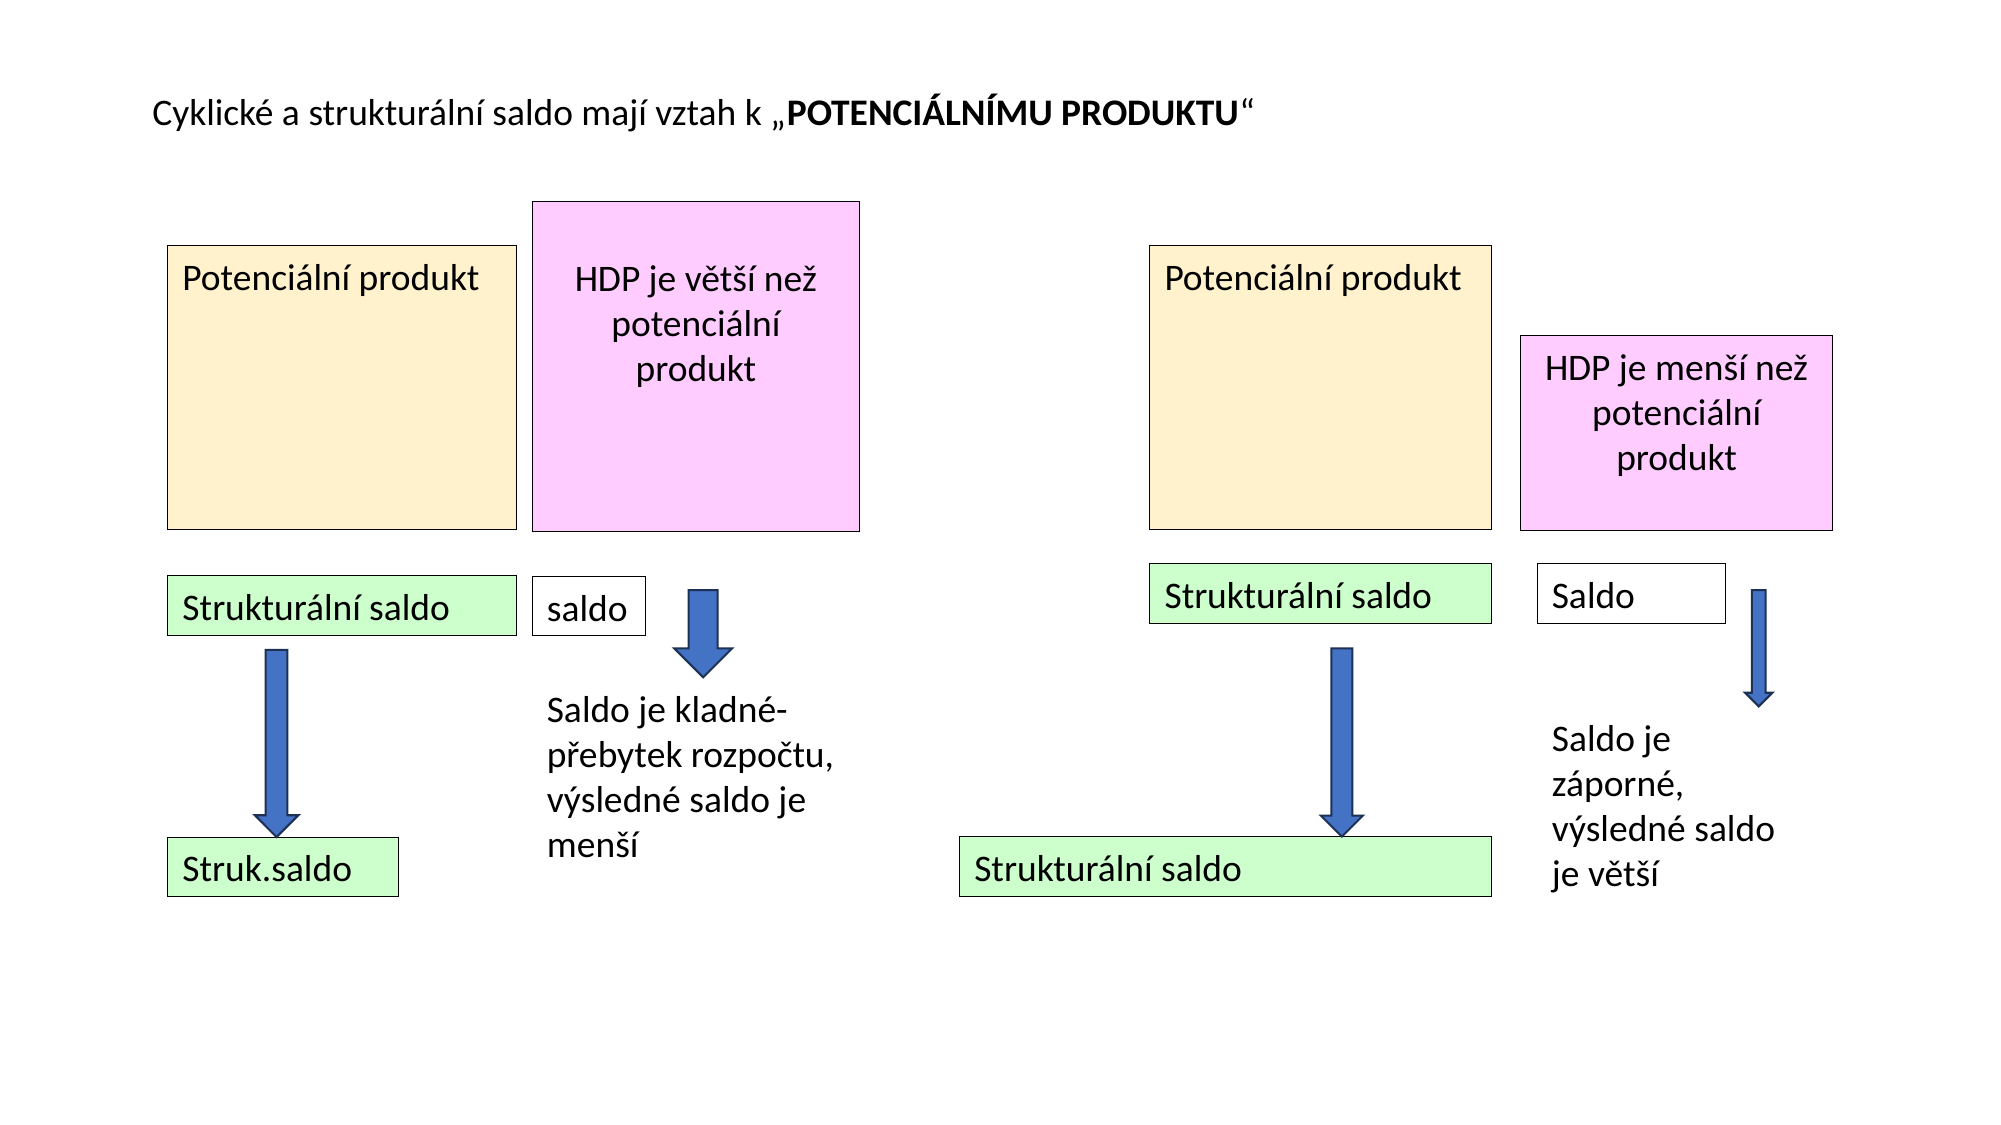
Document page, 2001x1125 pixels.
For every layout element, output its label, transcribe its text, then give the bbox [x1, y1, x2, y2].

text_box Saldo je kladné-přebytek rozpočtu, výsledné saldo je menší [532, 677, 860, 873]
text_box Strukturální saldo [167, 575, 517, 636]
text_box Saldo [1537, 563, 1726, 624]
text_box HDP je větší než potenciální produkt [532, 201, 860, 532]
text_box Potenciální produkt [1149, 245, 1492, 530]
text_box Saldo je záporné, výsledné saldo je větší [1537, 706, 1818, 902]
text_box [1742, 589, 1775, 708]
text_box Strukturální saldo [959, 836, 1492, 897]
text_box Struk.saldo [167, 837, 399, 897]
text_box saldo [532, 576, 646, 636]
text_box Potenciální produkt [167, 245, 517, 530]
text_box [671, 589, 735, 679]
text_box HDP je menší než potenciální produkt [1520, 335, 1833, 531]
text_box [252, 648, 301, 839]
text_box Cyklické a strukturální saldo mají vztah k „POTENCIÁLNÍMU PRODUKTU“ [137, 80, 1862, 141]
text_box Strukturální saldo [1149, 563, 1492, 624]
text_box [1318, 647, 1366, 839]
